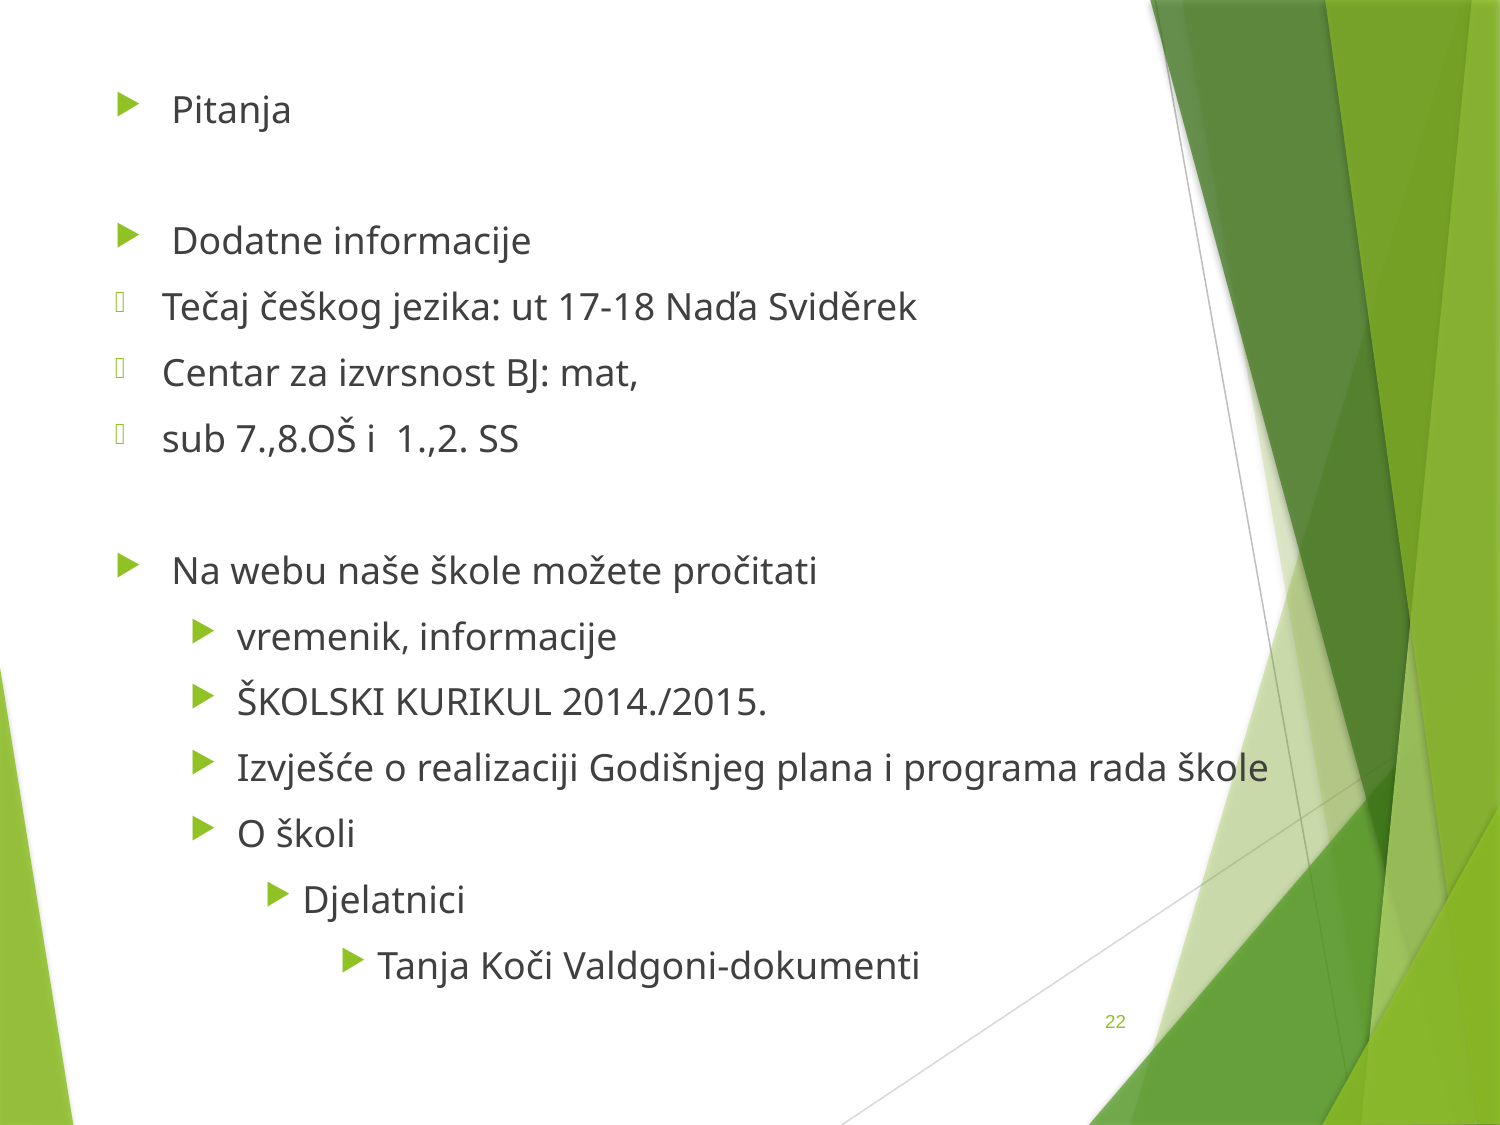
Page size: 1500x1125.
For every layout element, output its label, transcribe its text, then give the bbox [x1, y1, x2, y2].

list Pitanja Dodatne informacije Tečaj češkog jezika: ut 17-18 Naďa Sviděrek Centar za izvrsnost BJ: mat, sub 7.,8.OŠ i 1.,2. SS Na webu naše škole možete pročitati vremenik, informacije ŠKOLSKI KURIKUL 2014./2015. Izvješće o realizaciji Godišnjeg plana i programa rada škole O školi Djelatnici Tanja Koči Valdgoni-dokumenti [99, 78, 1353, 1094]
slide_number 22 [1057, 991, 1142, 1051]
